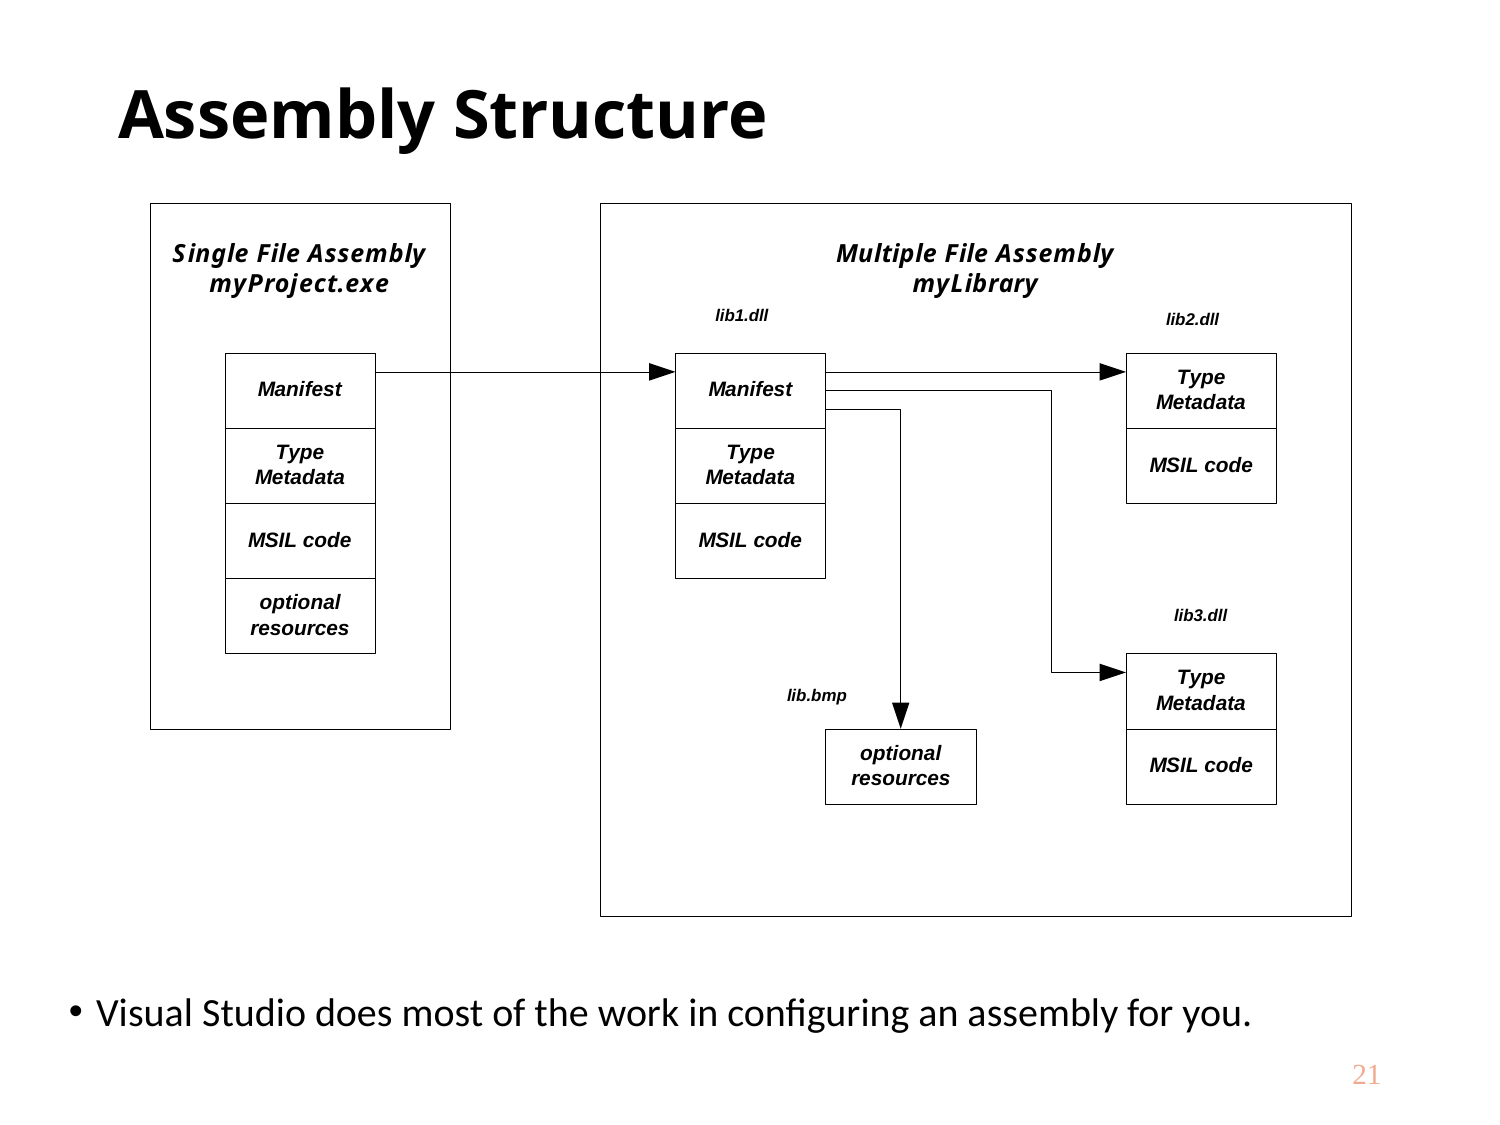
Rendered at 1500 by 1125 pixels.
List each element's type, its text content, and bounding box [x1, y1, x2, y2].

title Assembly Structure [103, 59, 1397, 175]
list Visual Studio does most of the work in configuring an assembly for you. [0, 187, 1275, 1088]
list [147, 199, 1353, 919]
slide_number 21 [1059, 1042, 1397, 1103]
